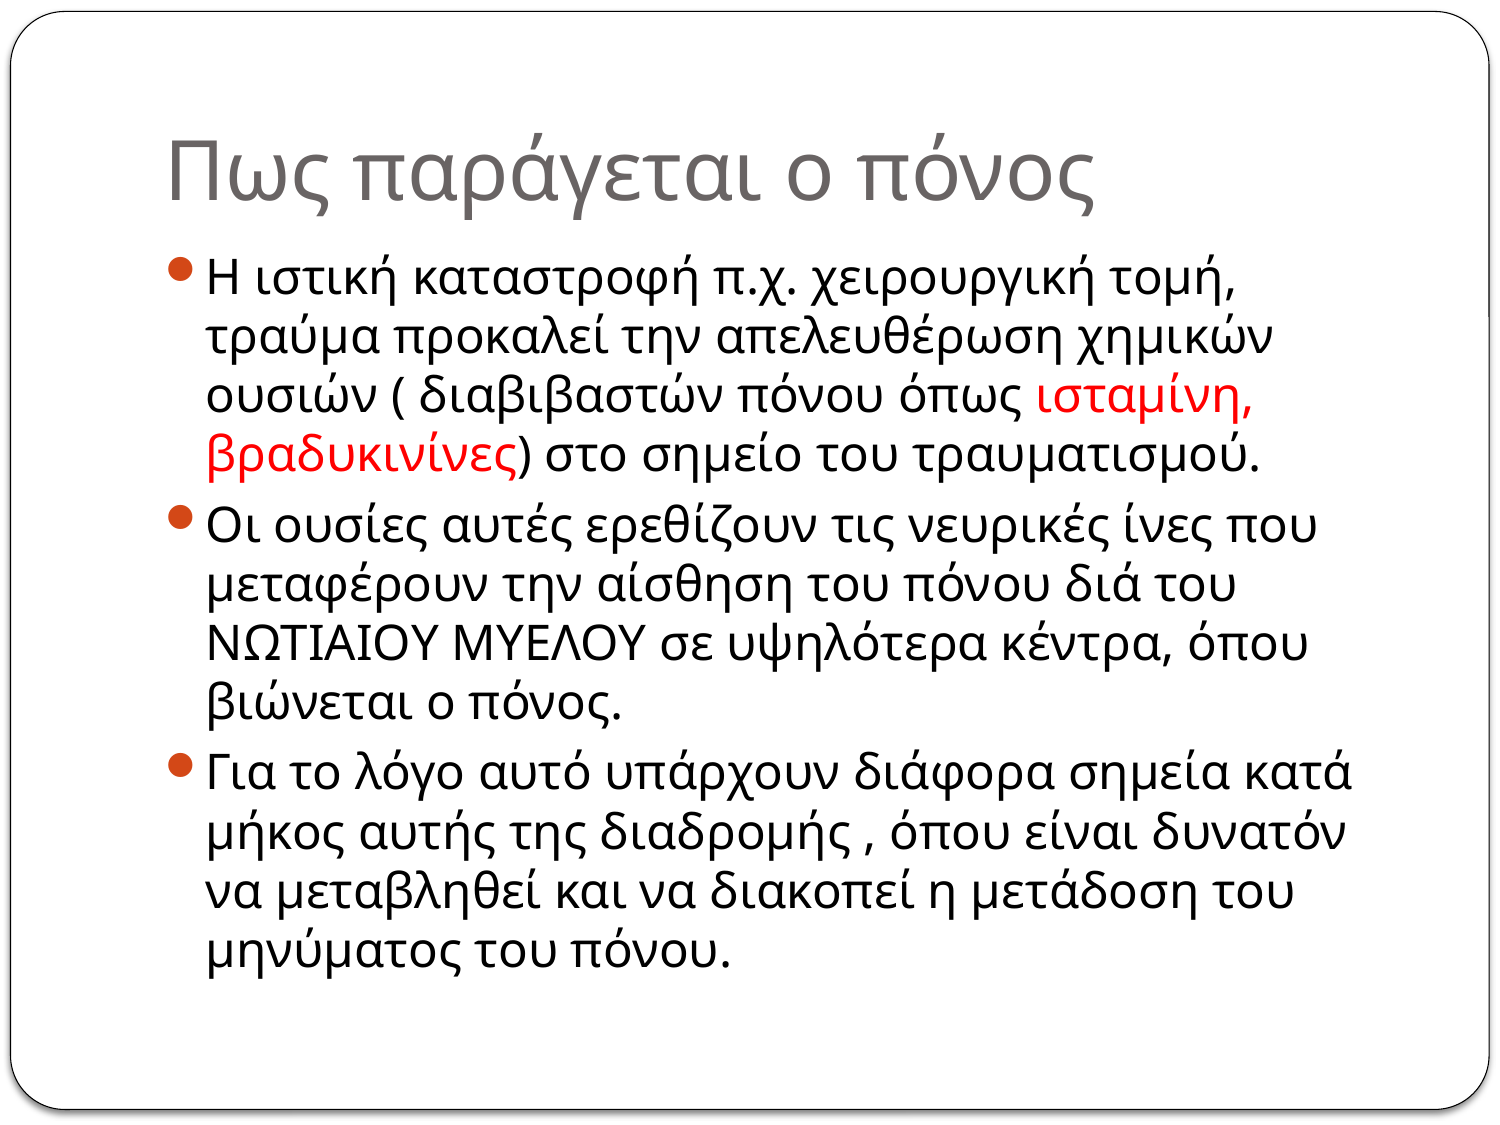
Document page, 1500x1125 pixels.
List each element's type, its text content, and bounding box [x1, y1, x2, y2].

title Πως παράγεται ο πόνος [150, 45, 1425, 233]
list Η ιστική καταστροφή π.χ. χειρουργική τομή, τραύμα προκαλεί την απελευθέρωση χημικών ουσιών ( διαβιβαστών πόνου όπως ισταμίνη, βραδυκινίνες) στο σημείο του τραυματισμού. Οι ουσίες αυτές ερεθίζουν τις νευρικές ίνες που μεταφέρουν την αίσθηση του πόνου διά του ΝΩΤΙΑΙΟΥ ΜΥΕΛΟΥ σε υψηλότερα κέντρα, όπου βιώνεται ο πόνος. Για το λόγο αυτό υπάρχουν διάφορα σημεία κατά μήκος αυτής της διαδρομής , όπου είναι δυνατόν να μεταβληθεί και να διακοπεί η μετάδοση του μηνύματος του πόνου. [150, 237, 1425, 988]
